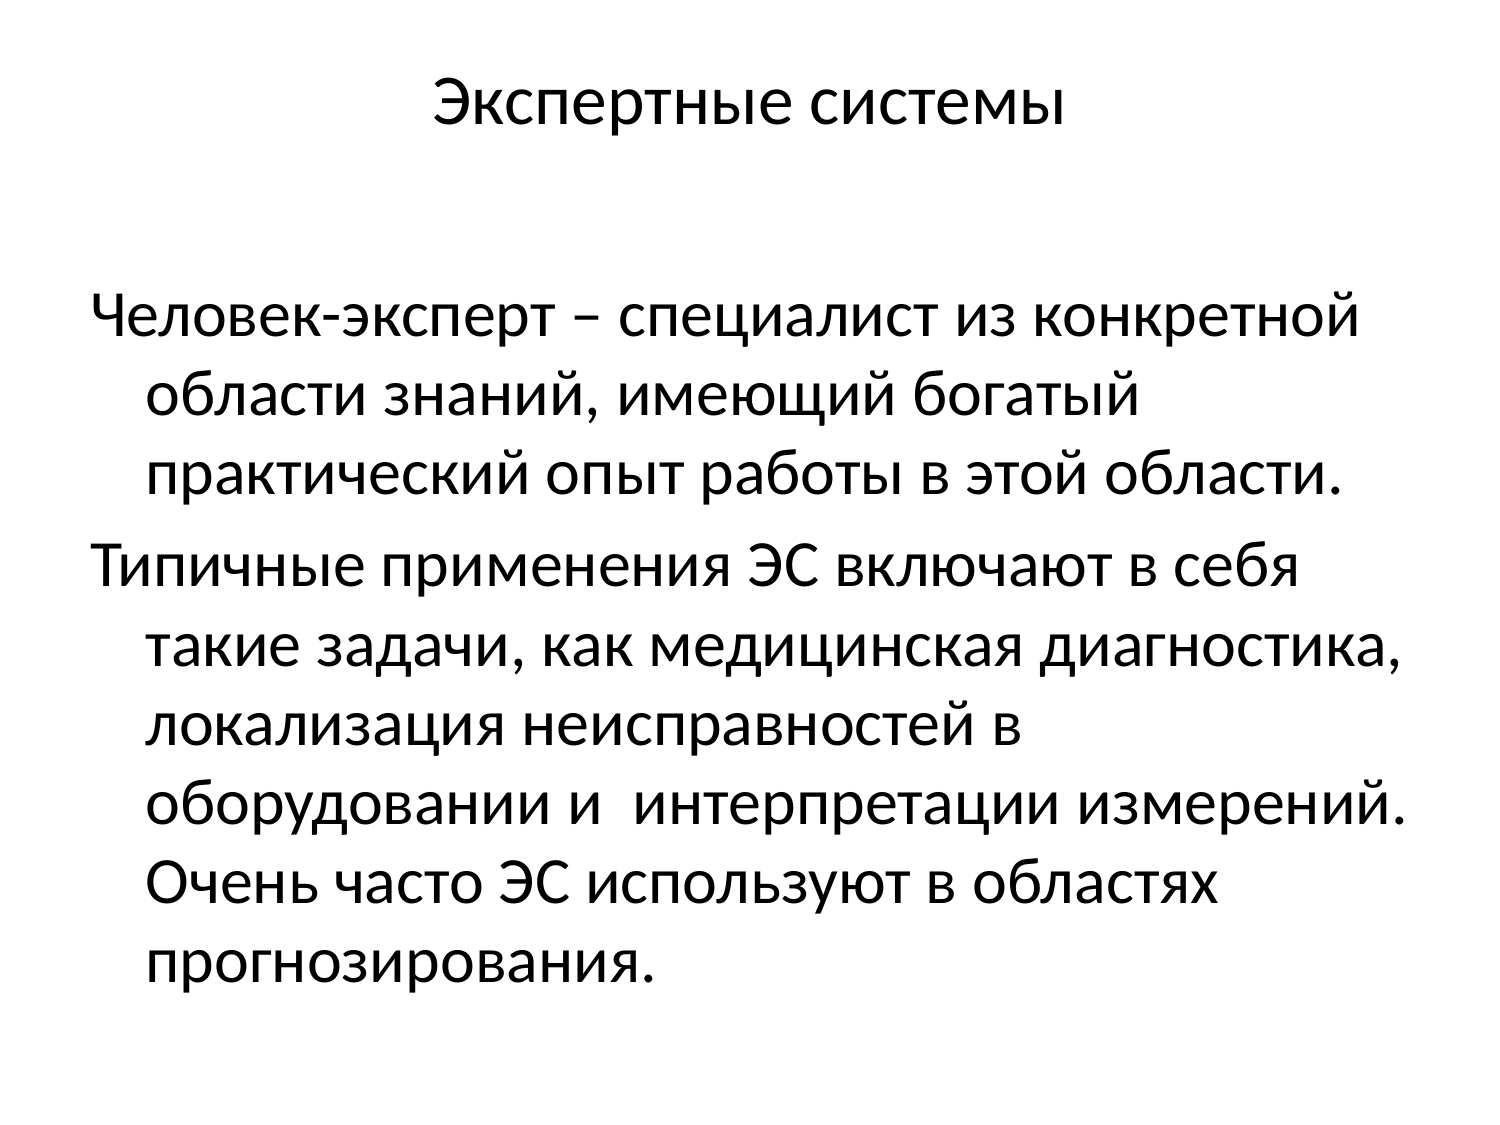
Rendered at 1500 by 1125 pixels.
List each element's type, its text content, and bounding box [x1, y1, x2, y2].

list Человек-эксперт – специалист из конкретной области знаний, имеющий богатый практический опыт работы в этой области. Типичные применения ЭС включают в себя такие задачи, как медицинская диагностика, локализация неисправностей в оборудовании и интерпретации измерений. Очень часто ЭС используют в областях прогнозирования. [75, 262, 1425, 1005]
title Экспертные системы [75, 45, 1425, 233]
